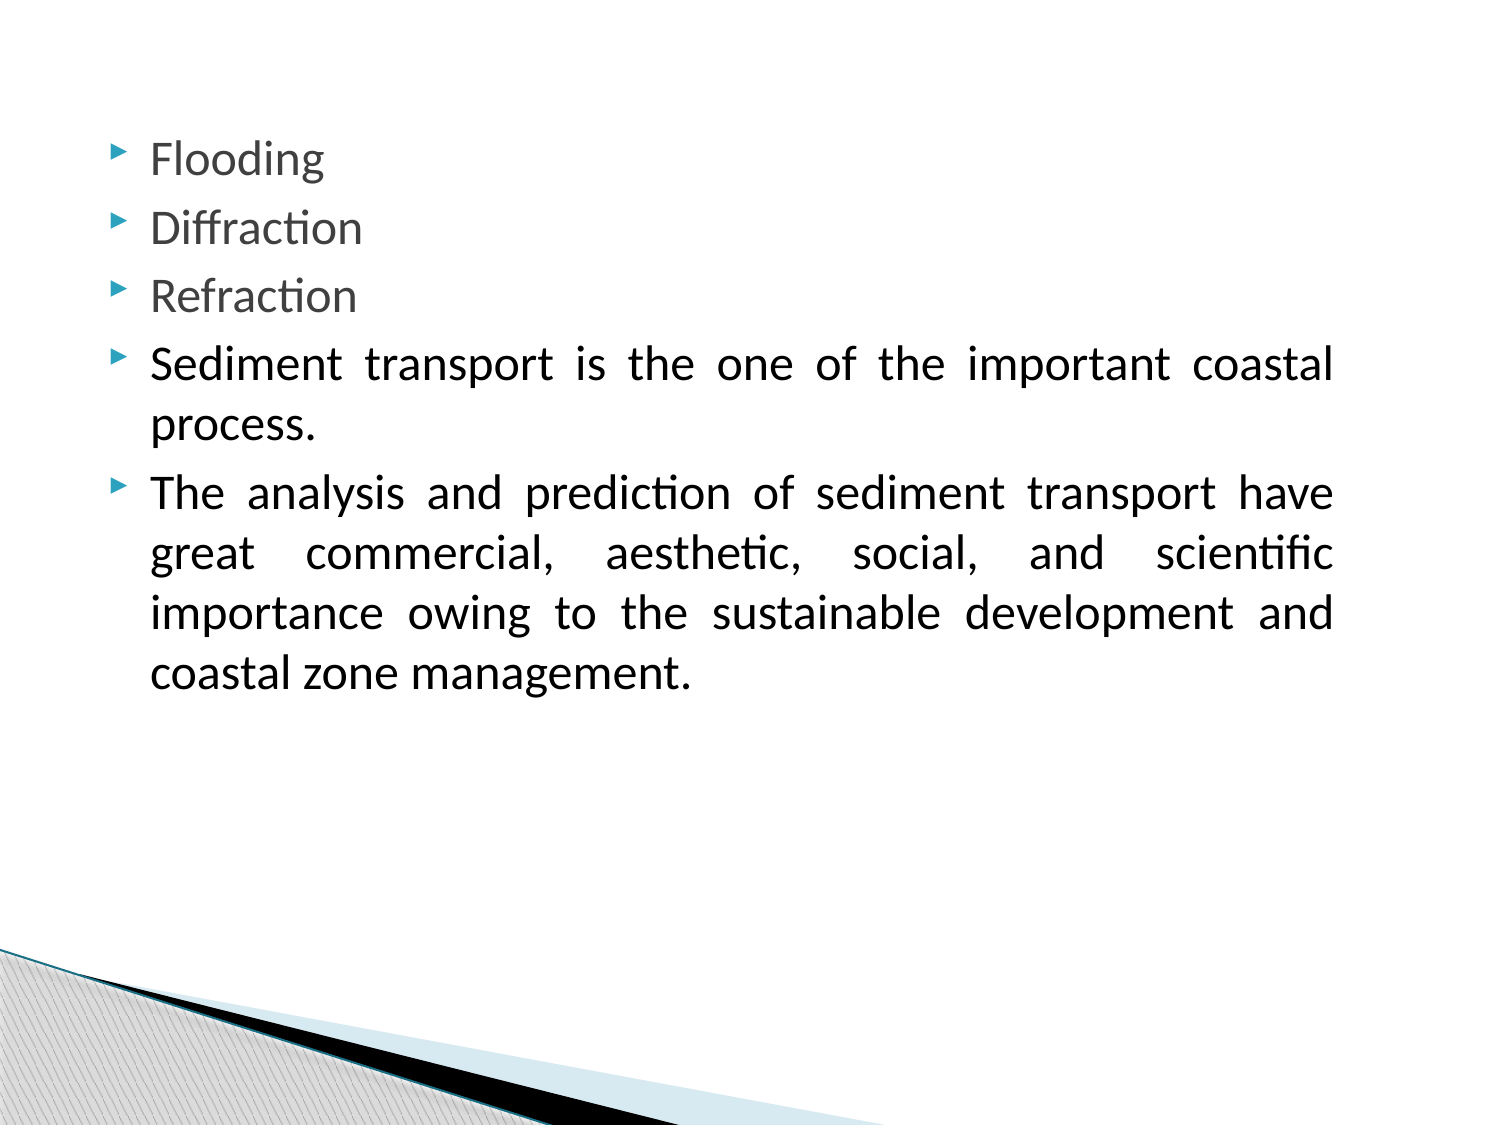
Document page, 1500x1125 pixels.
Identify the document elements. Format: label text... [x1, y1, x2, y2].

list Flooding Diffraction Refraction Sediment transport is the one of the important coastal process. The analysis and prediction of sediment transport have great commercial, aesthetic, social, and scientific importance owing to the sustainable development and coastal zone management. [75, 50, 1350, 988]
